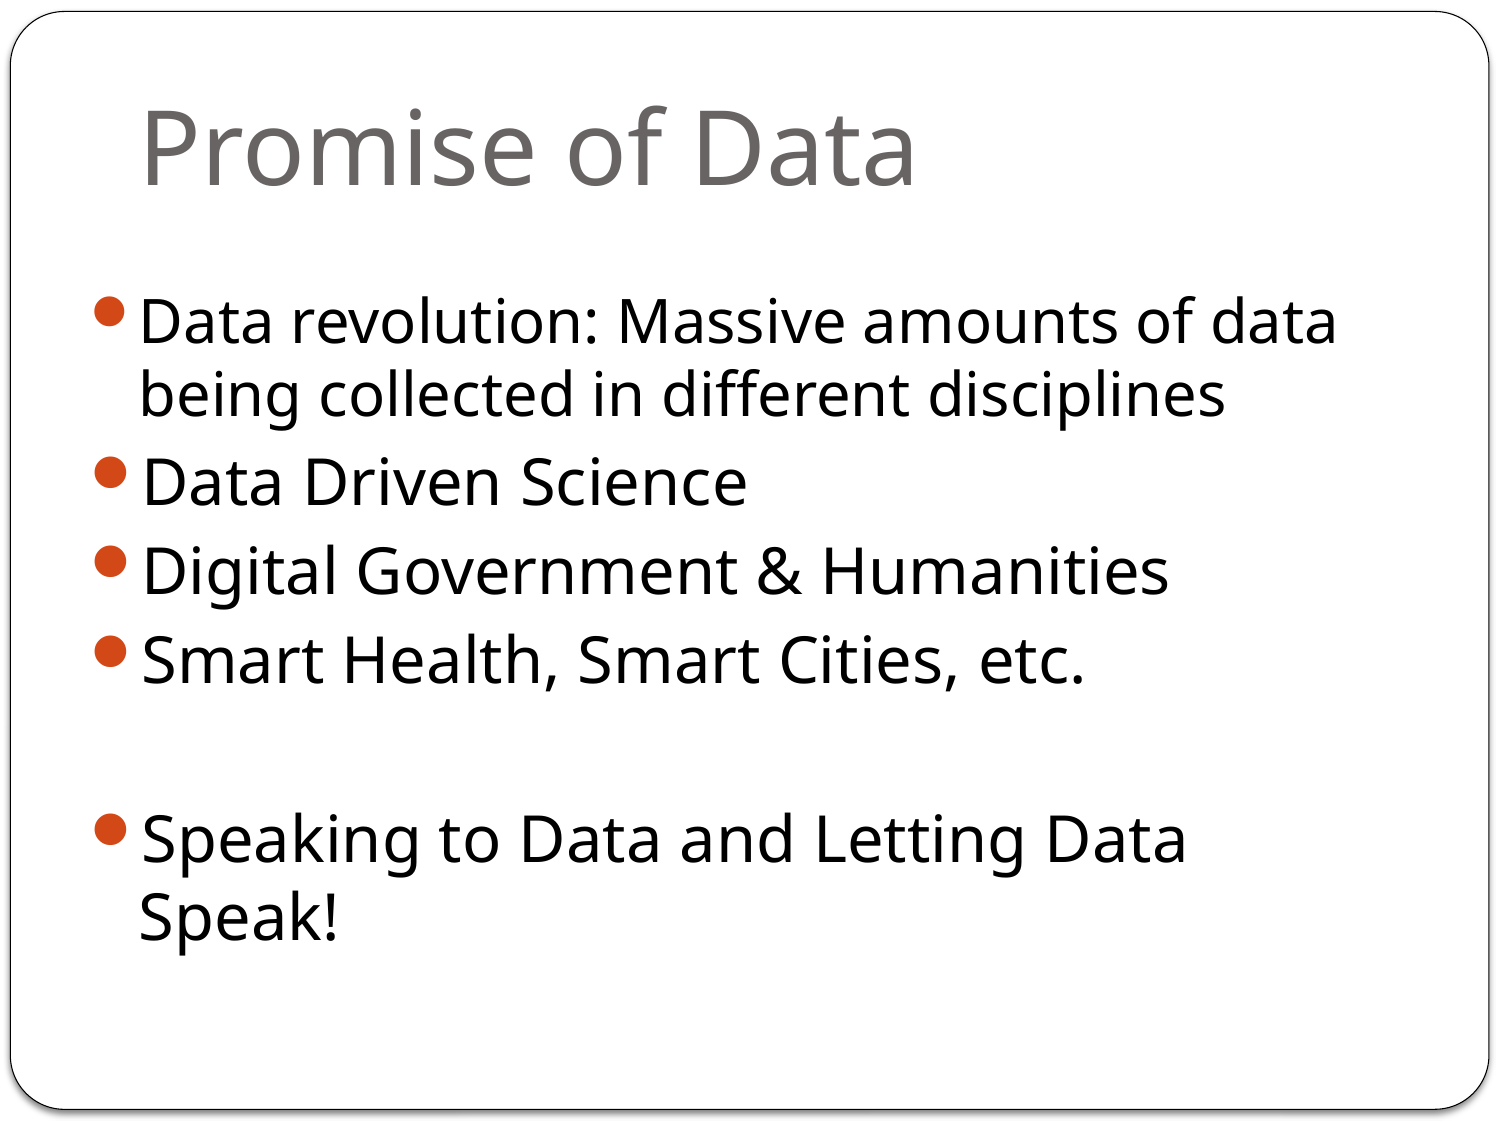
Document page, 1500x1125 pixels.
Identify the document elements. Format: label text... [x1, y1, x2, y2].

title Promise of Data [125, 39, 1400, 213]
list Data revolution: Massive amounts of data being collected in different disciplines Data Driven Science Digital Government & Humanities Smart Health, Smart Cities, etc. Speaking to Data and Letting Data Speak! [75, 274, 1359, 1040]
